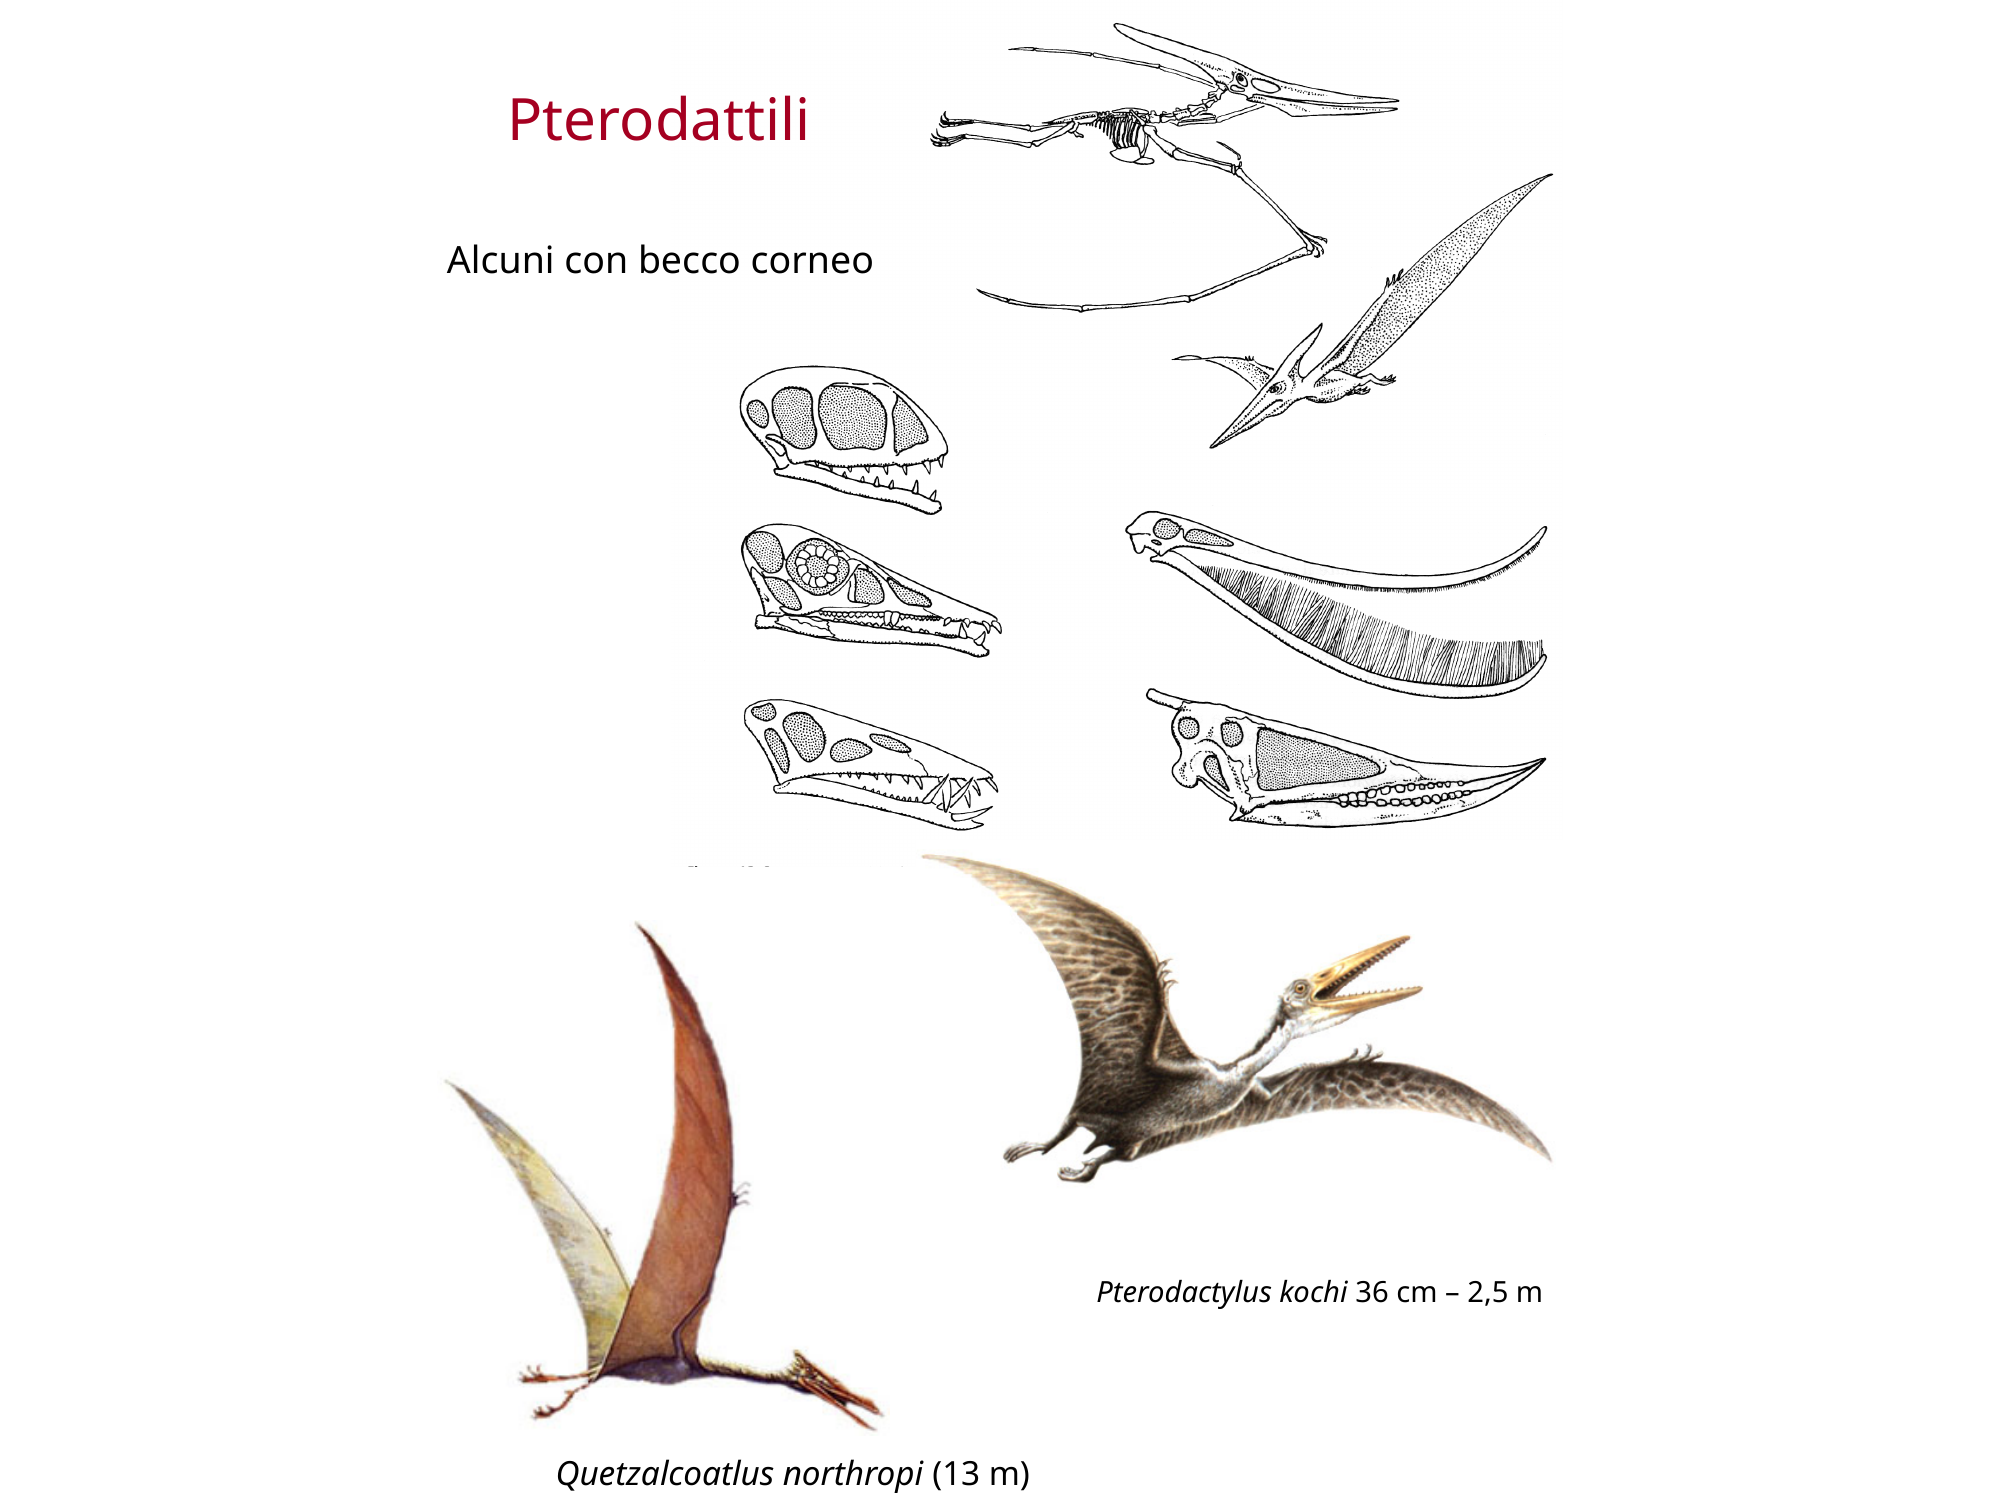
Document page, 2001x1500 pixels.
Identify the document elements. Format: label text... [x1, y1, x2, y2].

text_box Quetzalcoatlus northropi (13 m) [508, 1444, 1086, 1500]
text_box Pterodattili [492, 75, 666, 160]
picture [916, 840, 1563, 1193]
picture [437, 919, 890, 1436]
text_box Alcuni con becco corneo [432, 229, 666, 289]
text_box Pterodactylus kochi 36 cm – 2,5 m [1081, 1266, 1566, 1386]
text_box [671, 0, 1563, 868]
